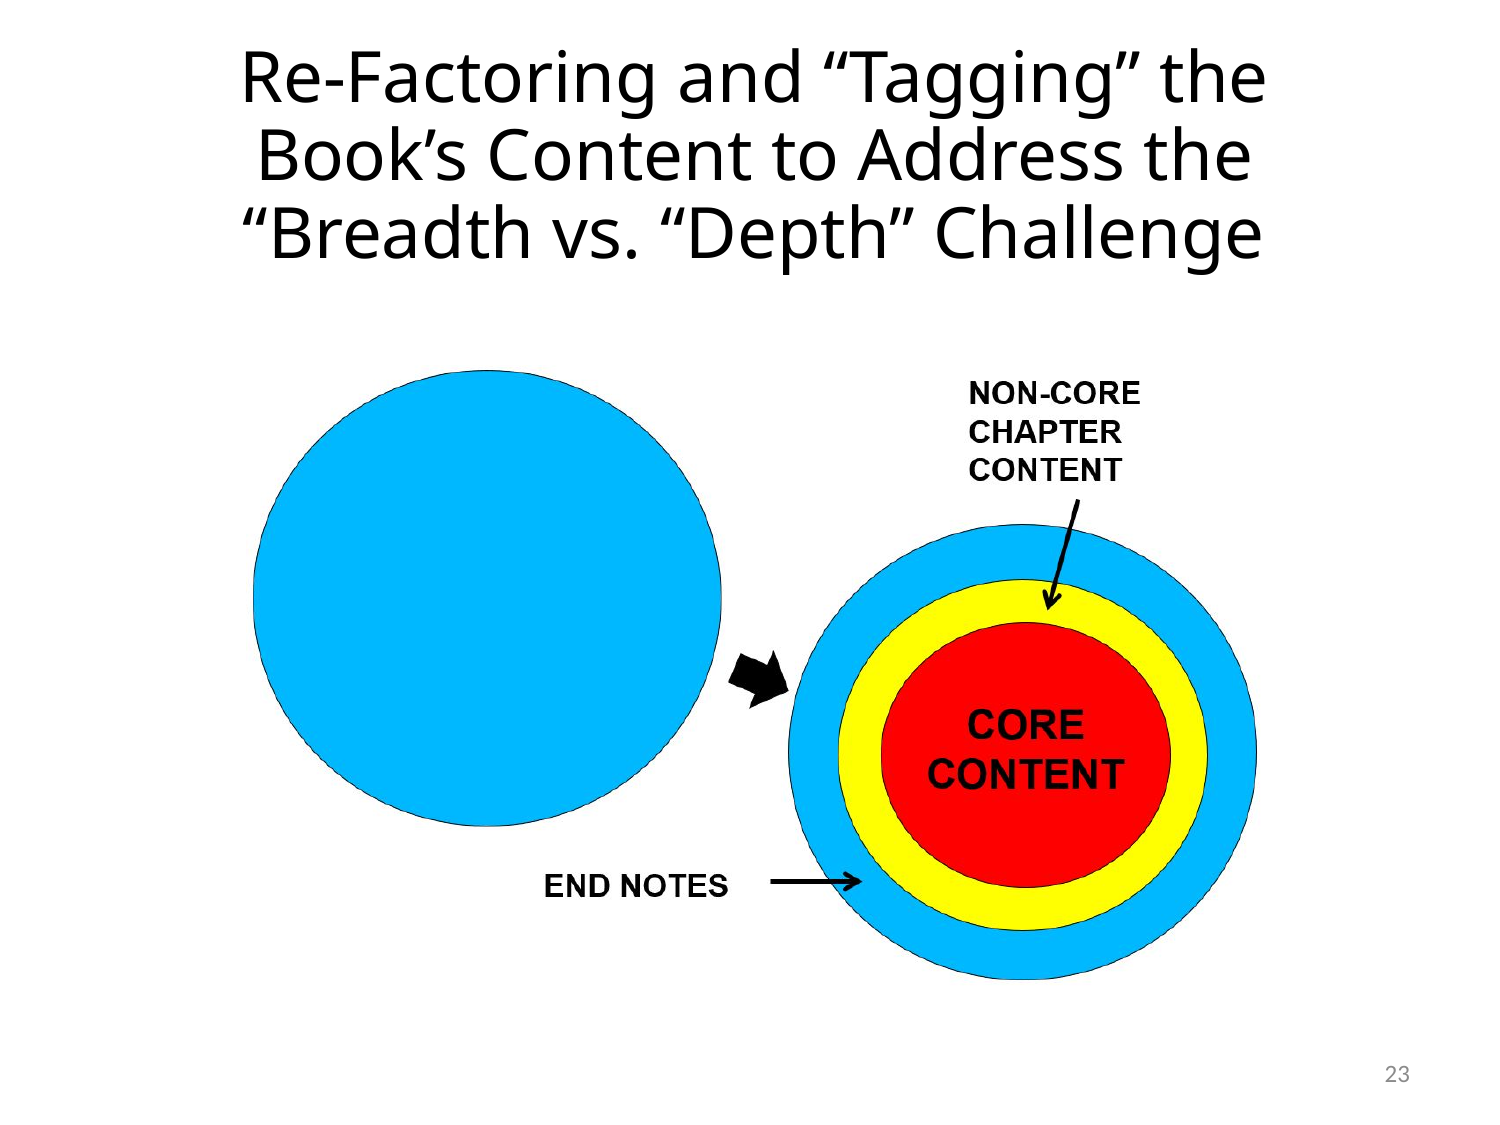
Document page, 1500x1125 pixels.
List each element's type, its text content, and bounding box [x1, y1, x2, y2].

slide_number 23 [1074, 1042, 1425, 1103]
text_box Re-Factoring and “Tagging” the Book’s Content to Address the “Breadth vs. “Depth” Challenge [187, 35, 1322, 280]
picture [246, 351, 1263, 988]
